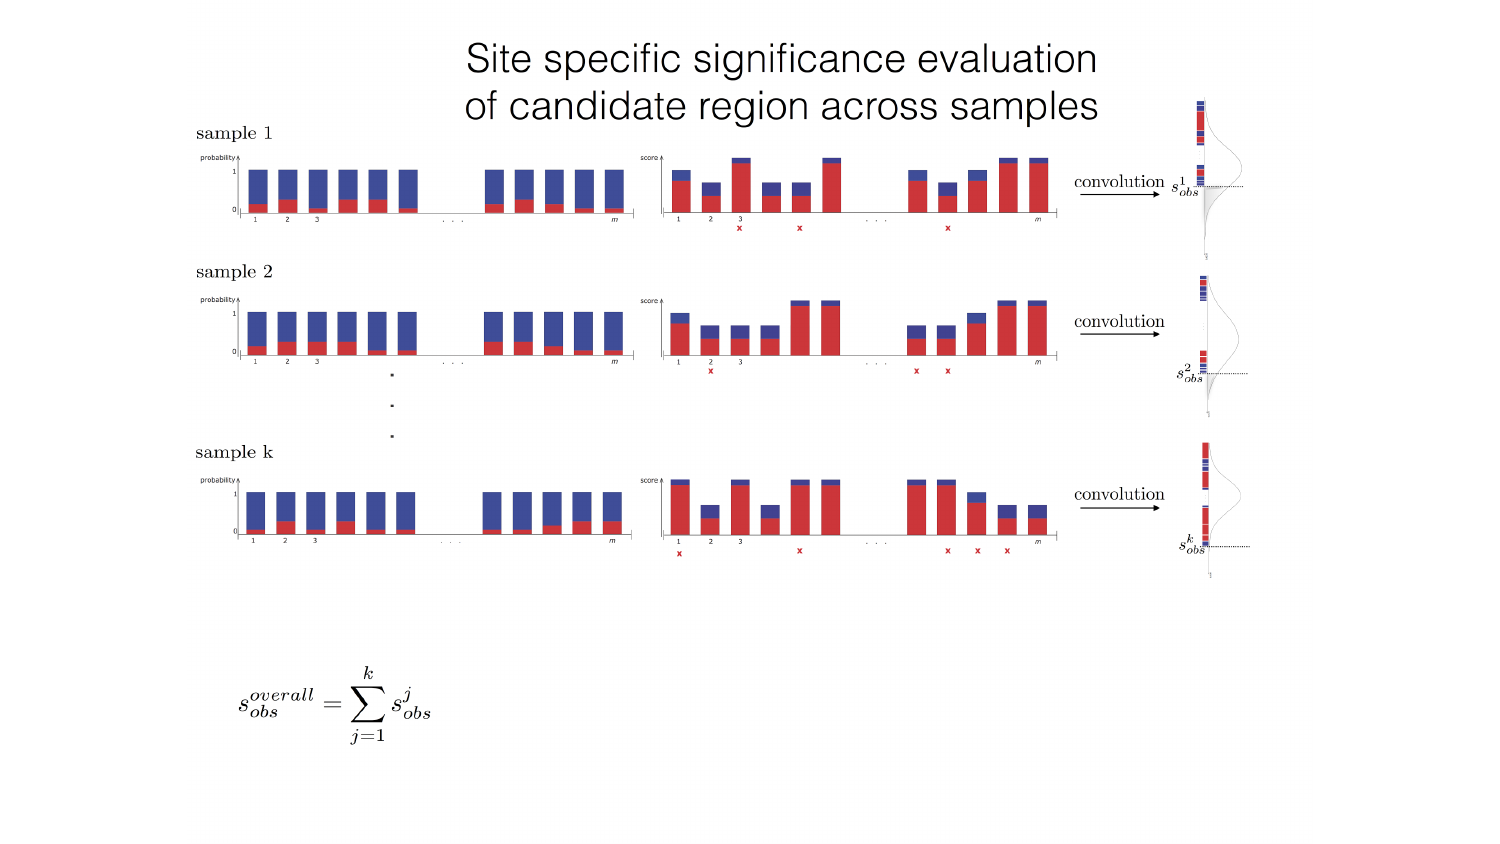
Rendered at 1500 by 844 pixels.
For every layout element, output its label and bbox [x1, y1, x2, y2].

picture [187, 0, 1313, 844]
